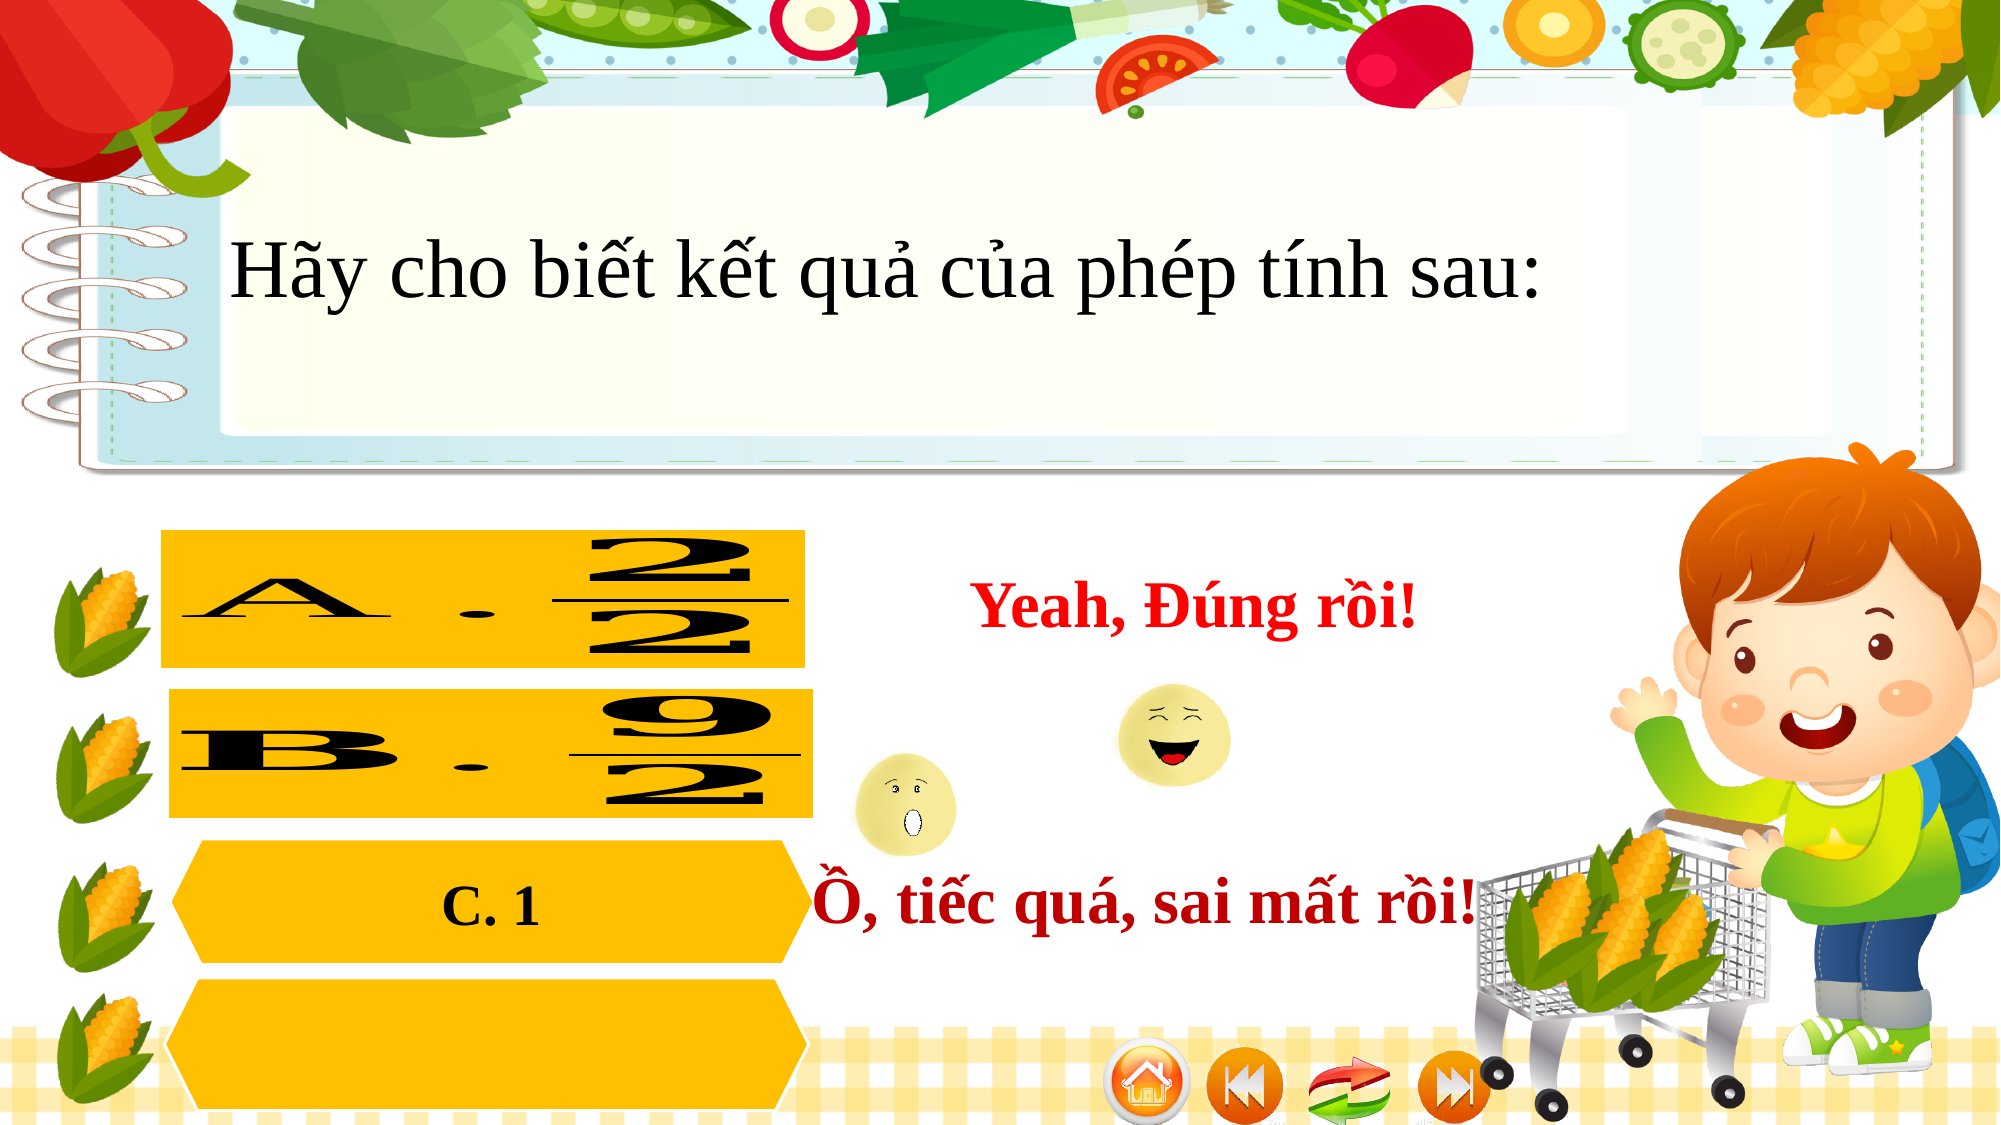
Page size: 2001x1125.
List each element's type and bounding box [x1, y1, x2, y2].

picture [0, 0, 2000, 1125]
text_box [1474, 442, 2000, 1122]
